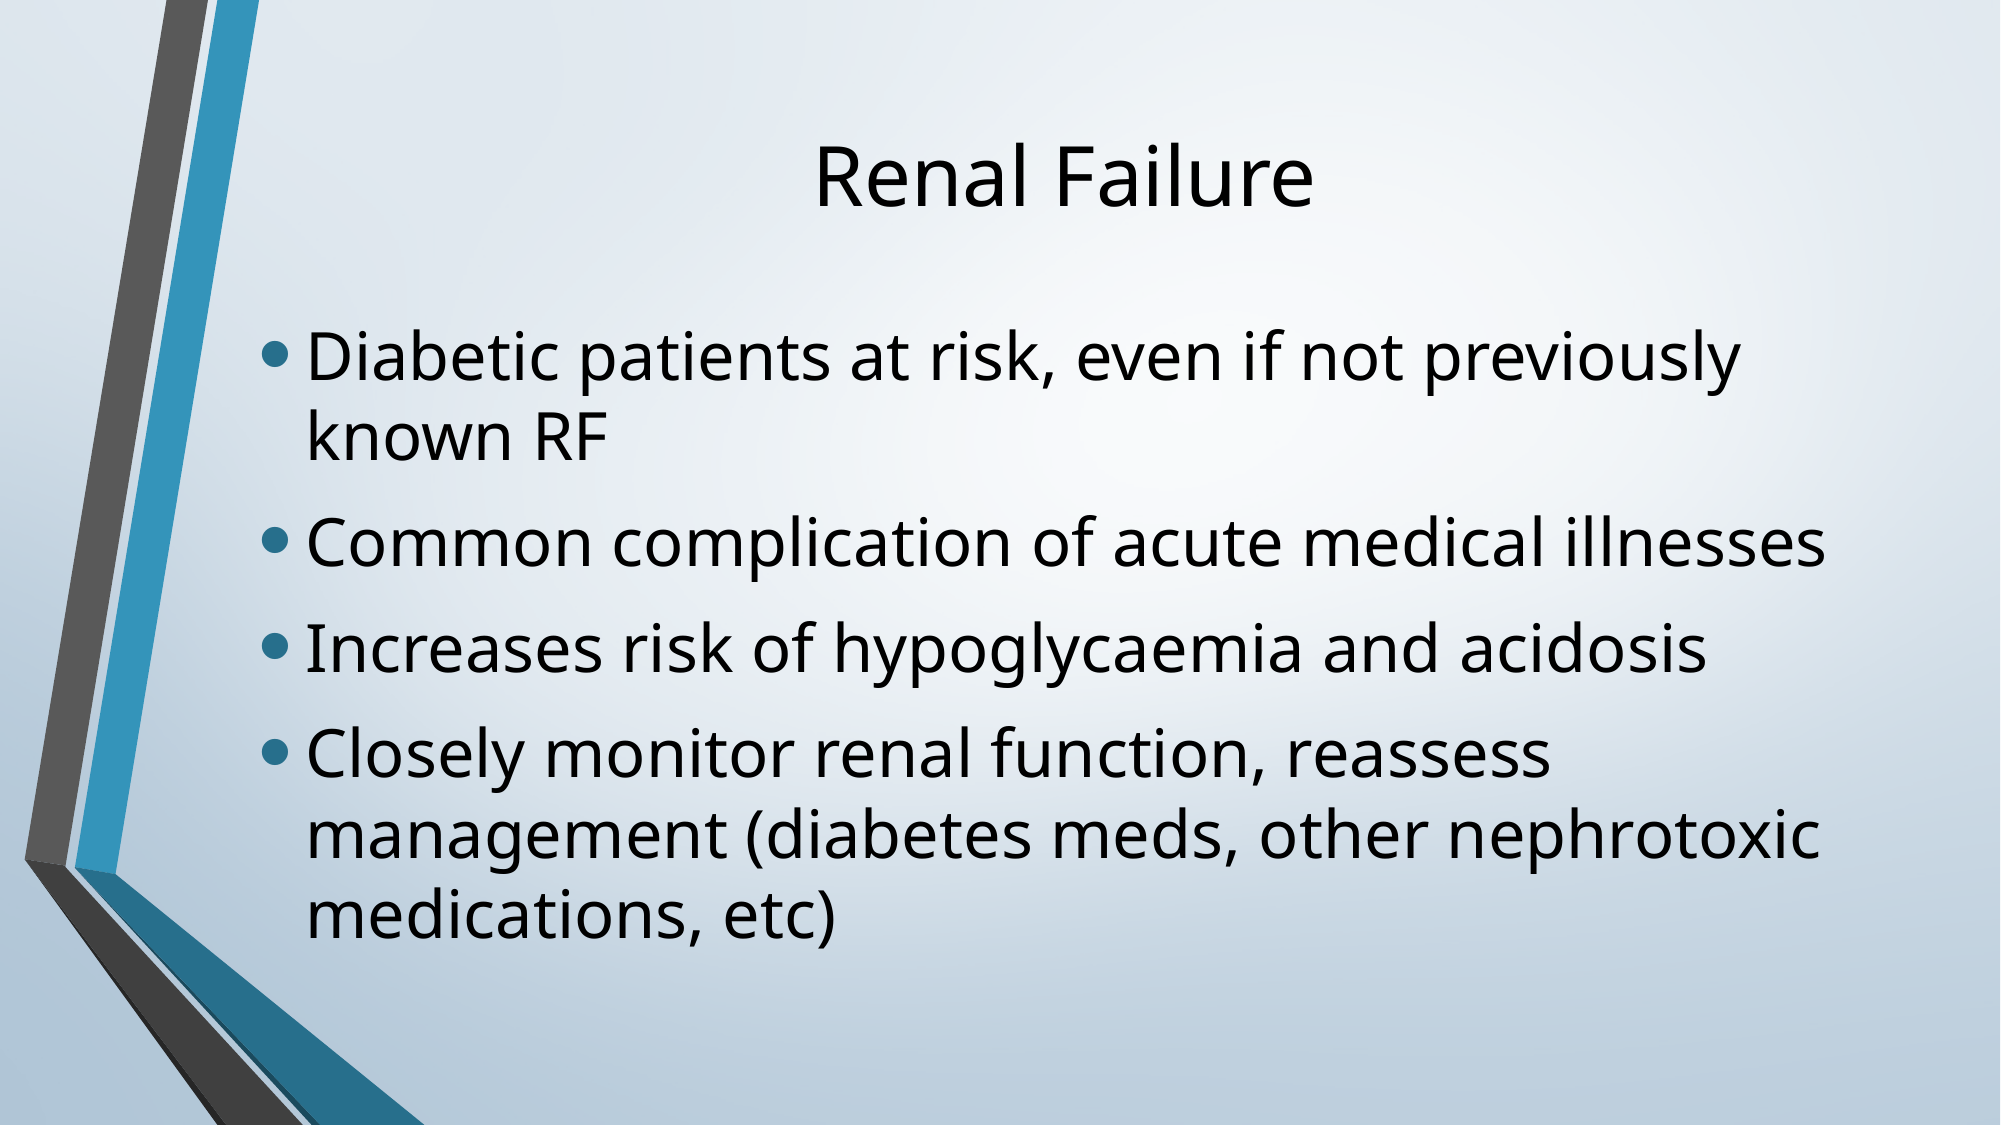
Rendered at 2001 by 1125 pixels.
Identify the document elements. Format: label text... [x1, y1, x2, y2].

title Renal Failure [243, 29, 1887, 245]
list Diabetic patients at risk, even if not previously known RF Common complication of acute medical illnesses Increases risk of hypoglycaemia and acidosis Closely monitor renal function, reassess management (diabetes meds, other nephrotoxic medications, etc) [243, 245, 1887, 1020]
